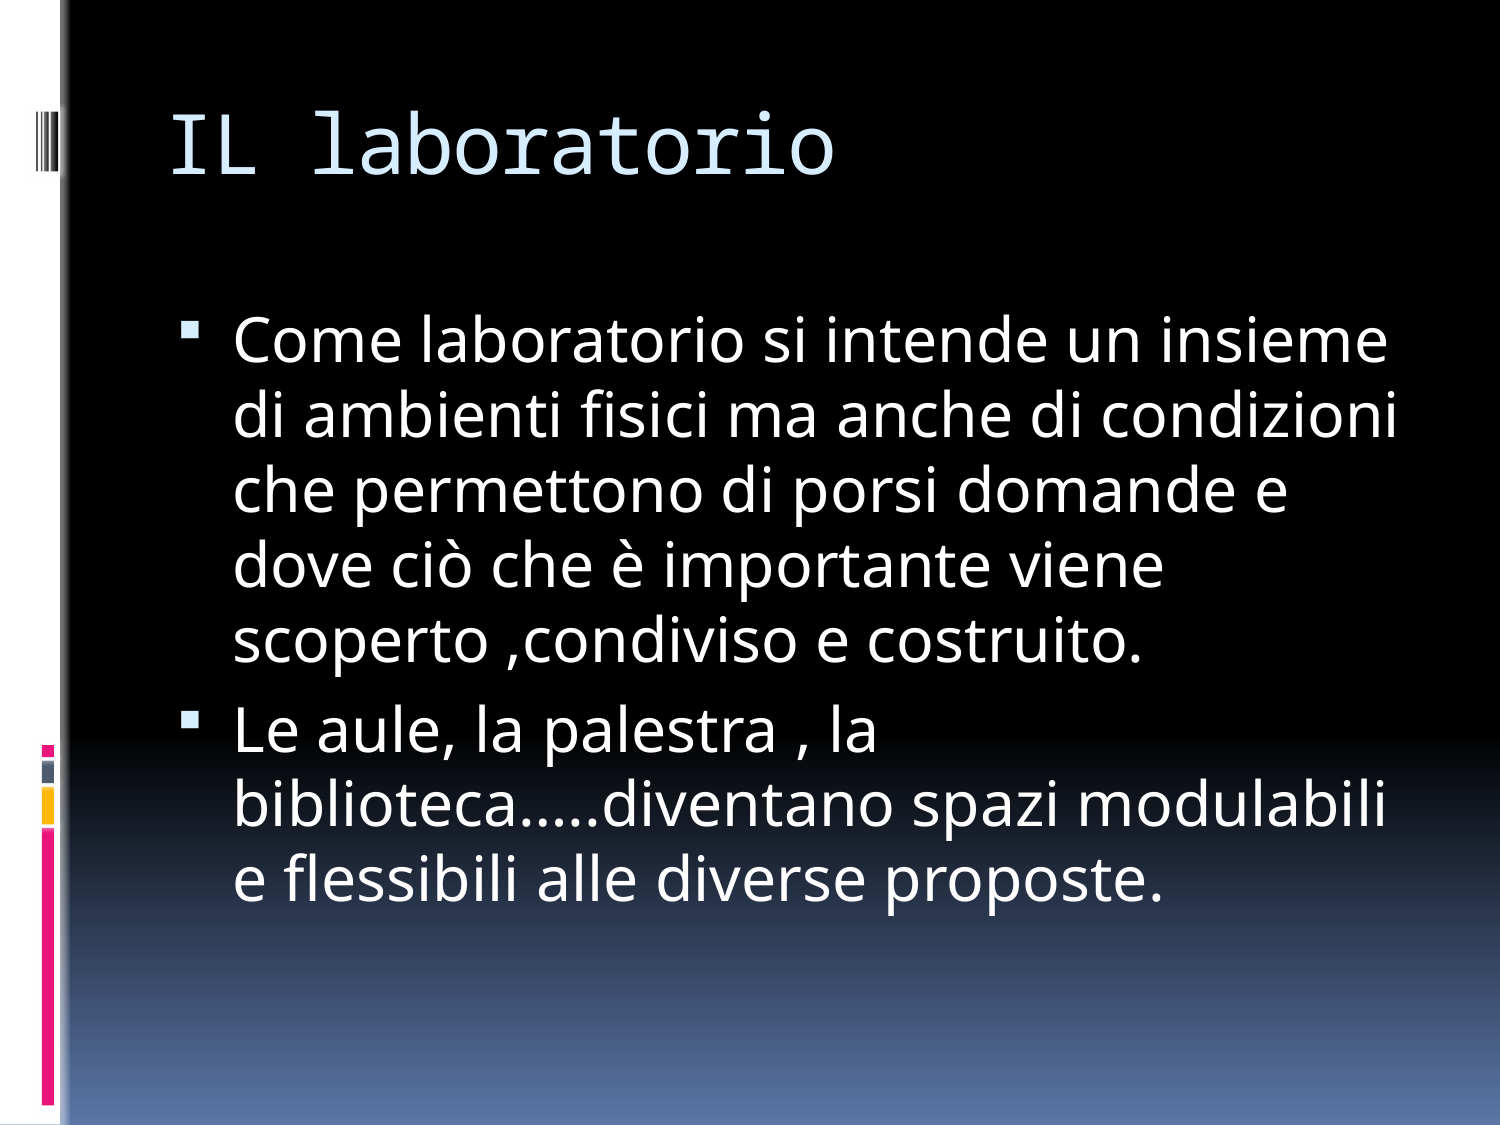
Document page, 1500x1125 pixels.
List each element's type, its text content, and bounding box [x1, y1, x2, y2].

list Come laboratorio si intende un insieme di ambienti fisici ma anche di condizioni che permettono di porsi domande e dove ciò che è importante viene scoperto ,condiviso e costruito. Le aule, la palestra , la biblioteca…..diventano spazi modulabili e flessibili alle diverse proposte. [149, 292, 1426, 1043]
title IL laboratorio [150, 84, 1425, 235]
